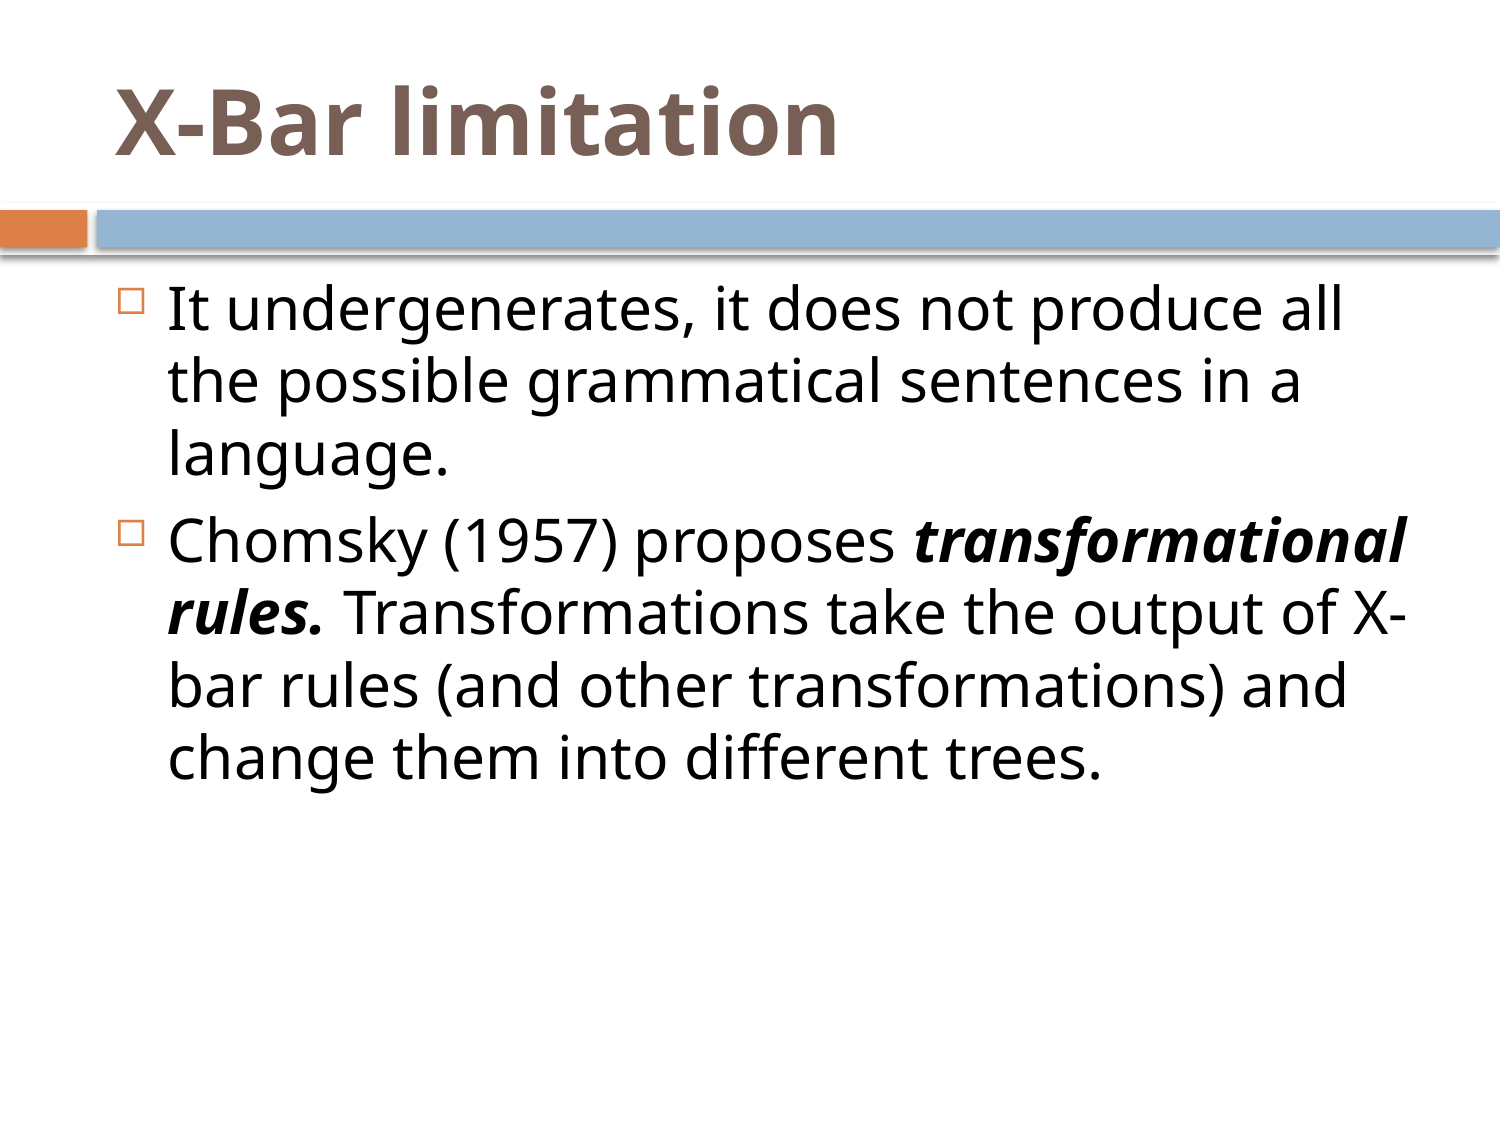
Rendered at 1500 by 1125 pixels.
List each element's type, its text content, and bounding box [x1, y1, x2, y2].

list It undergenerates, it does not produce all the possible grammatical sentences in a language. Chomsky (1957) proposes transformational rules. Transformations take the output of X-bar rules (and other transformations) and change them into different trees. [100, 262, 1438, 1000]
title X-Bar limitation [100, 37, 1438, 200]
